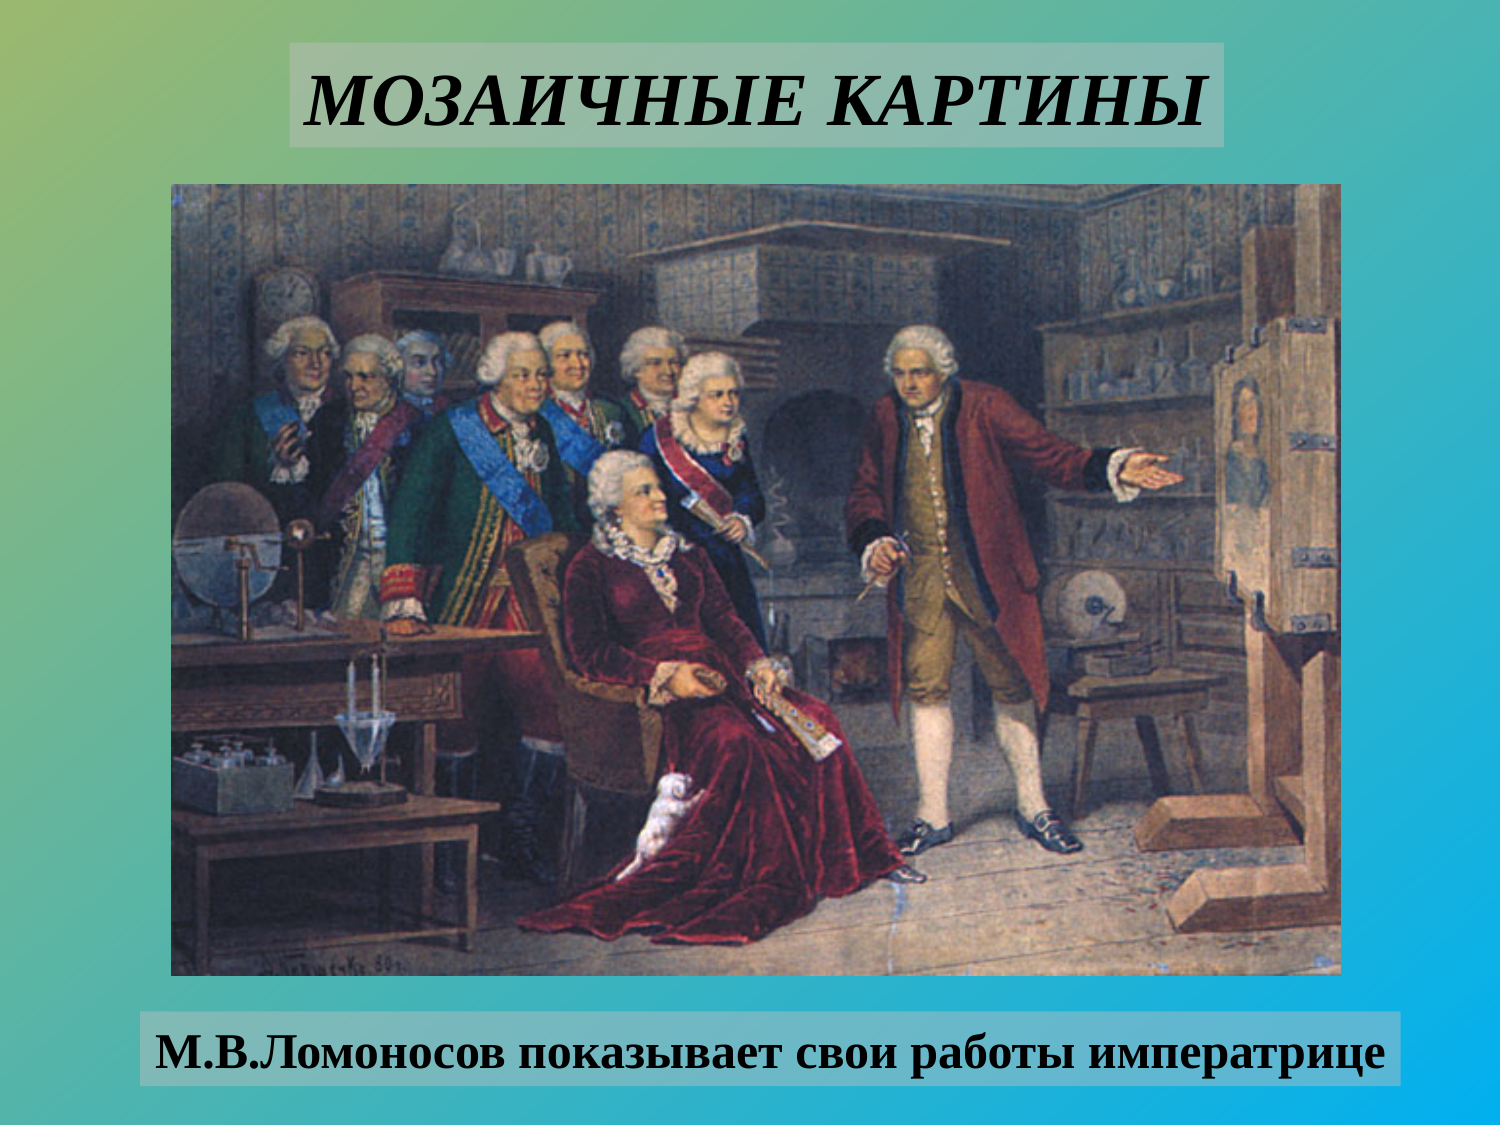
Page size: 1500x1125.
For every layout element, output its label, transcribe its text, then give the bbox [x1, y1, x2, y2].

text_box М.В.Ломоносов показывает свои работы императрице [140, 1011, 1401, 1087]
picture [170, 184, 1342, 977]
text_box МОЗАИЧНЫЕ КАРТИНЫ [289, 42, 1224, 148]
